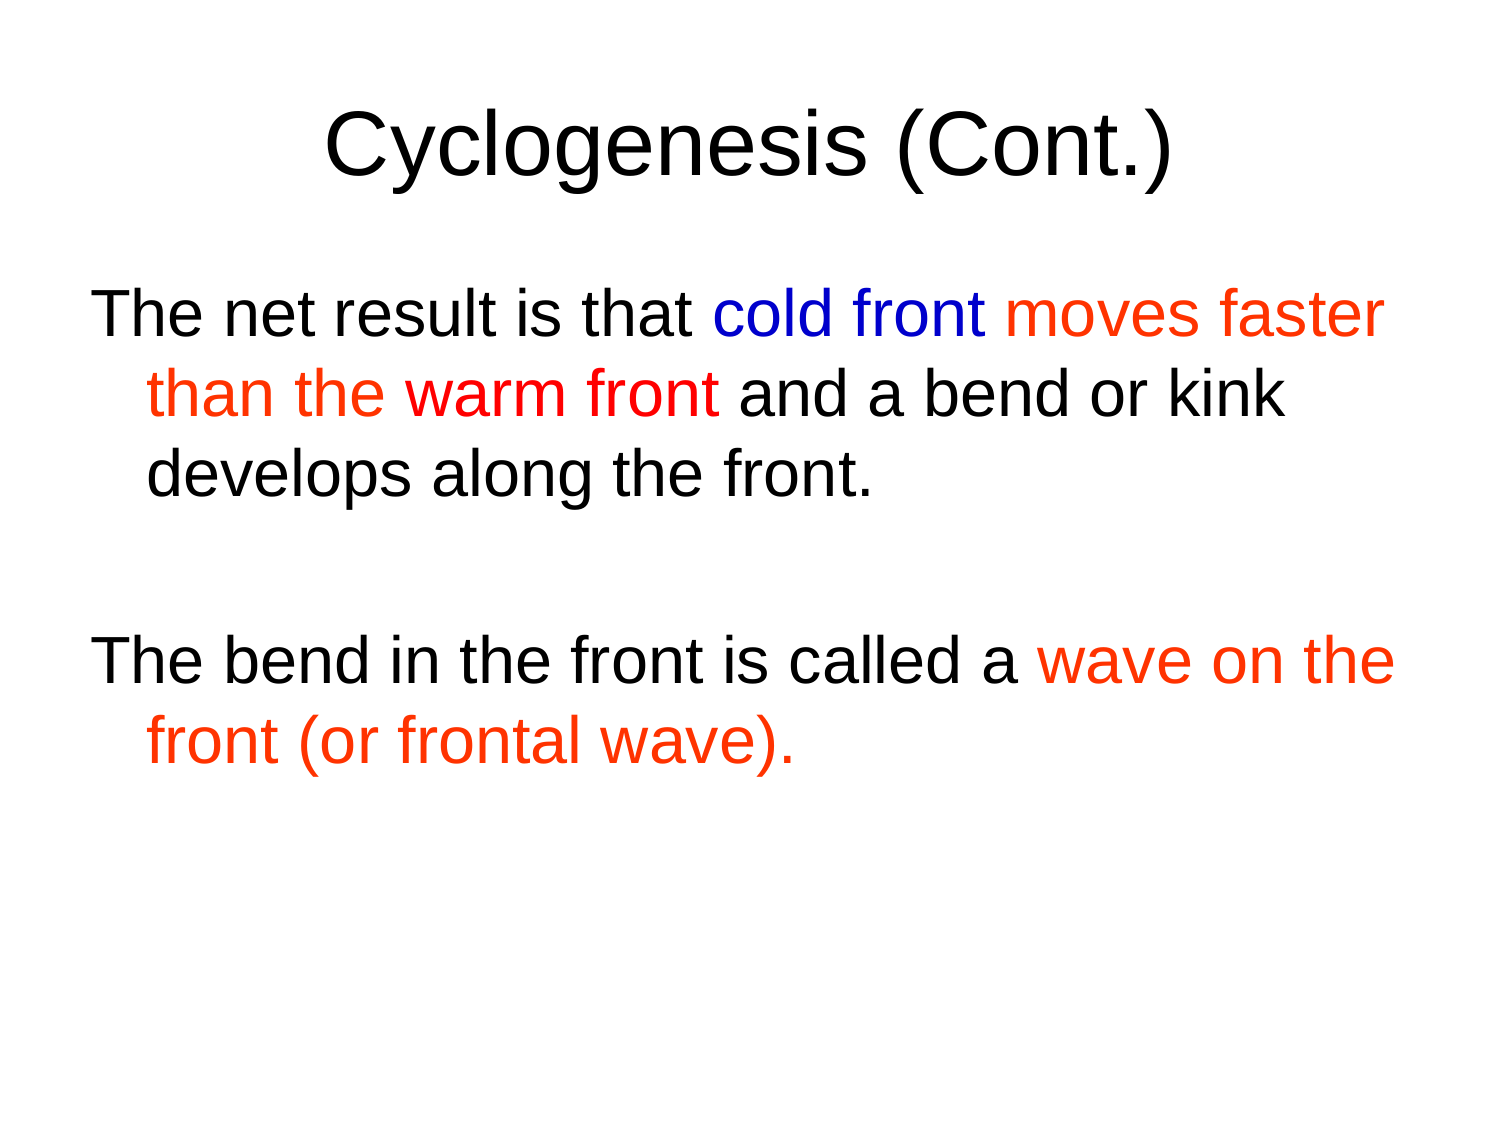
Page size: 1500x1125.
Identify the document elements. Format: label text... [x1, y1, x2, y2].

title Cyclogenesis (Cont.) [74, 44, 1426, 233]
list The net result is that cold front moves faster than the warm front and a bend or kink develops along the front. The bend in the front is called a wave on the front (or frontal wave). [74, 262, 1426, 1006]
